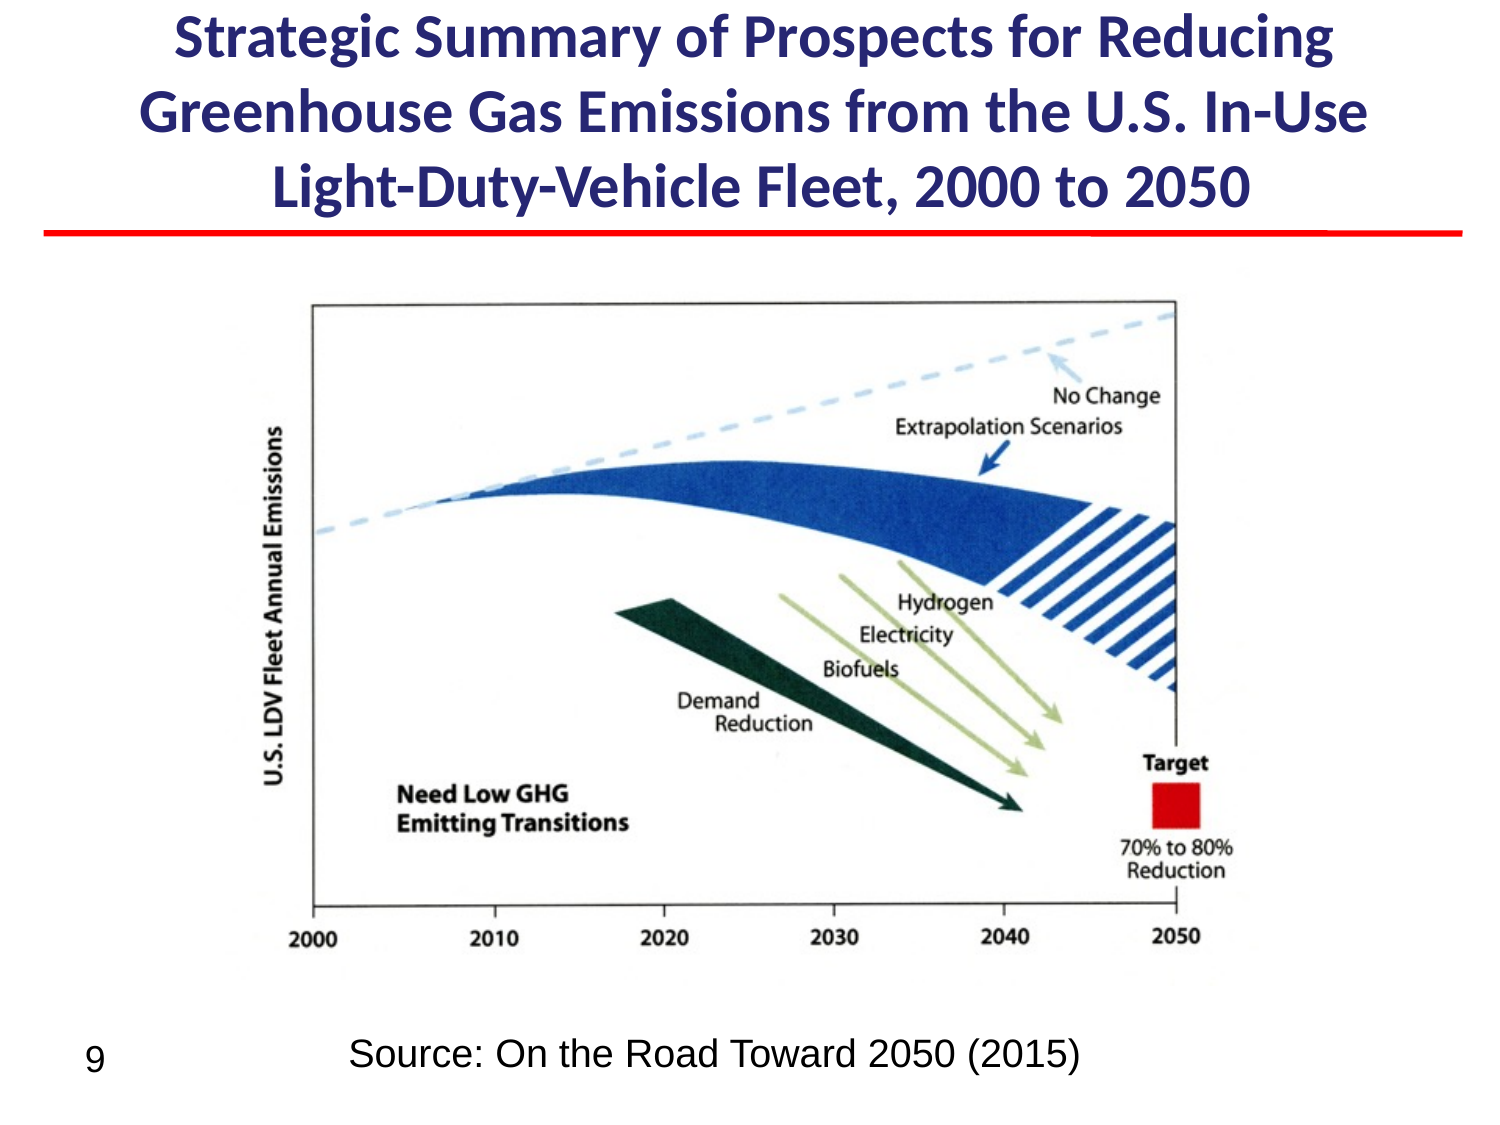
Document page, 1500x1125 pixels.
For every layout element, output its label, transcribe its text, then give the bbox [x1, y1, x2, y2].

picture [224, 266, 1259, 986]
text_box 9 [70, 1027, 121, 1087]
text_box Source: On the Road Toward 2050 (2015) [333, 1020, 1132, 1083]
text_box Strategic Summary of Prospects for Reducing Greenhouse Gas Emissions from the U.S. In-Use Light-Duty-Vehicle Fleet, 2000 to 2050 [0, 0, 1500, 413]
